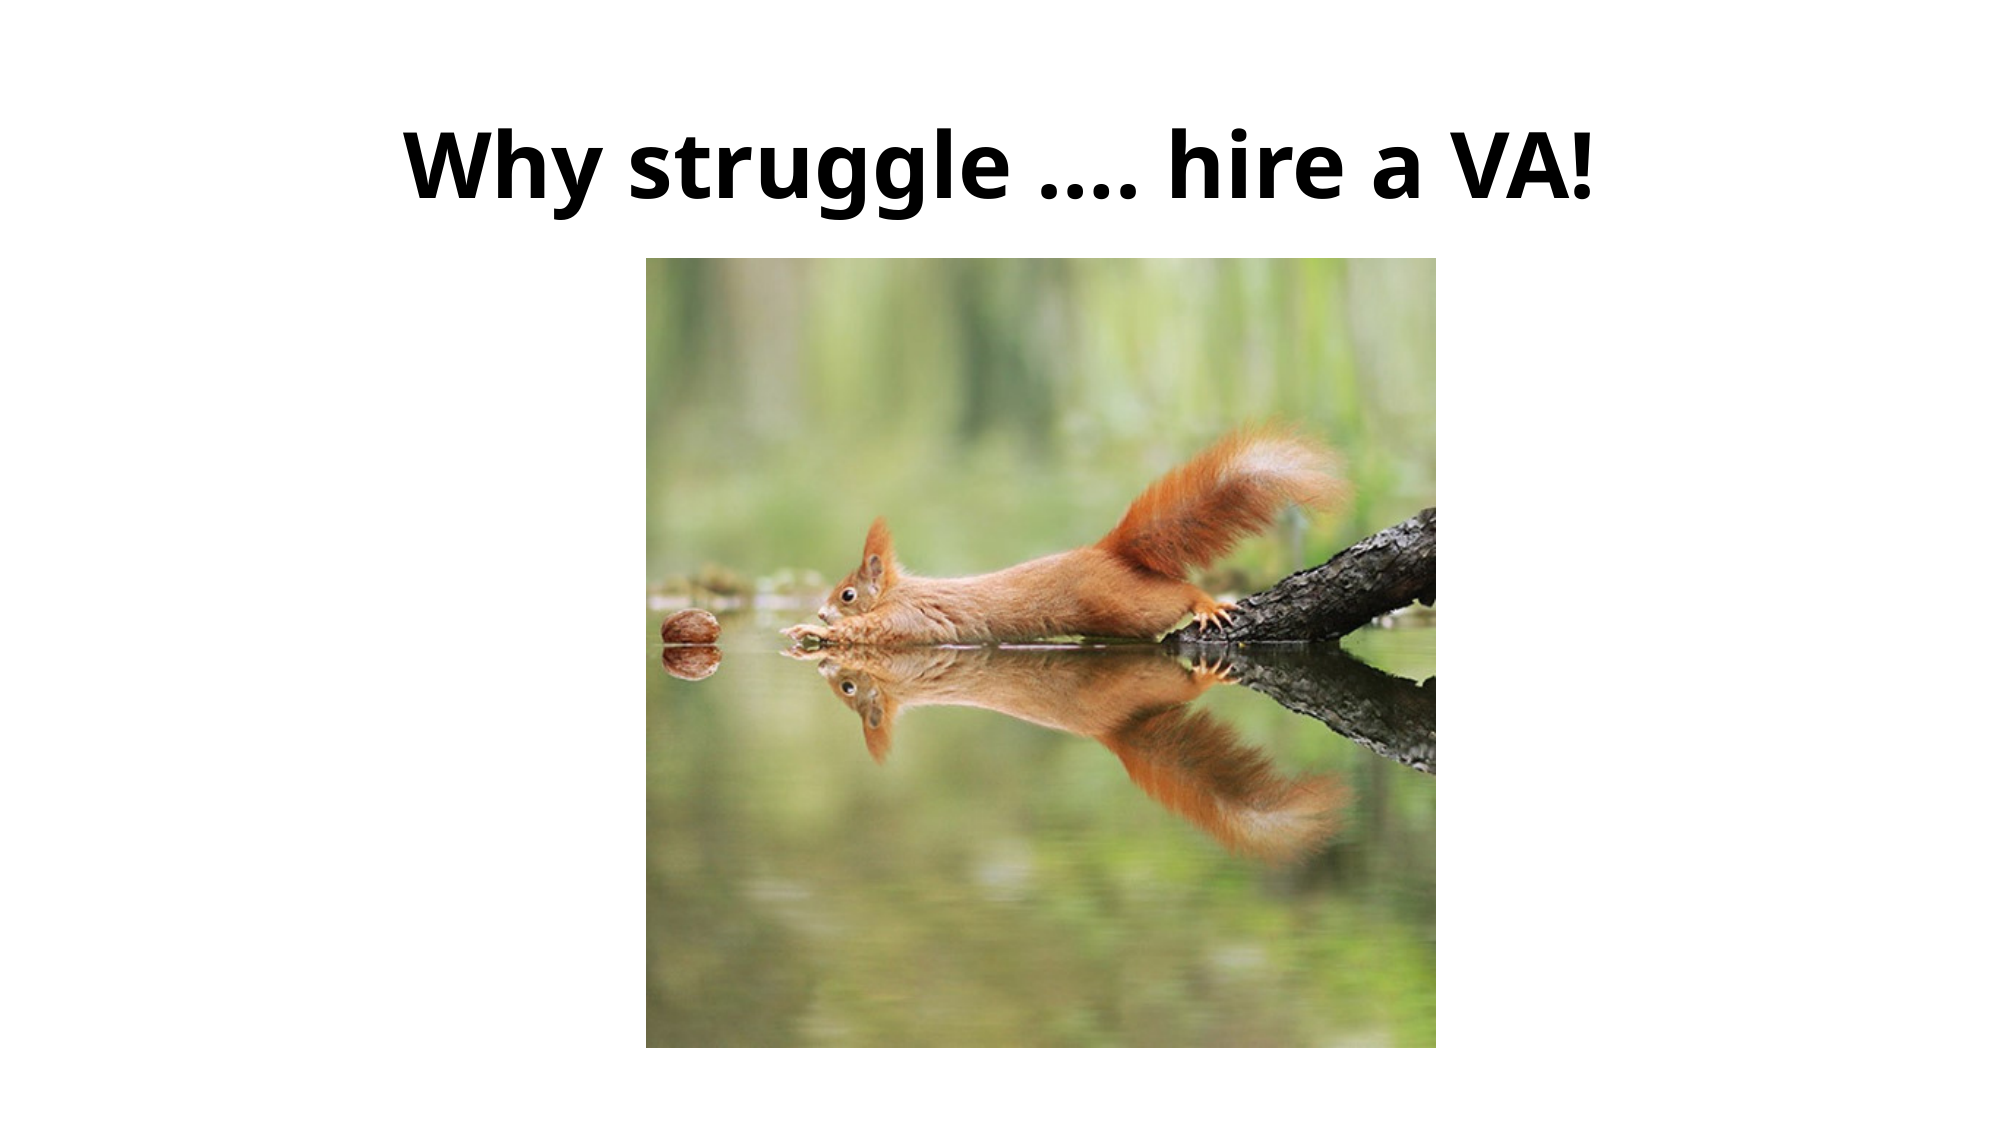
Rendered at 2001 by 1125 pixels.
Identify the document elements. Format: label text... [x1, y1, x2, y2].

title Why struggle …. hire a VA! [137, 59, 1863, 278]
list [646, 258, 1436, 1048]
